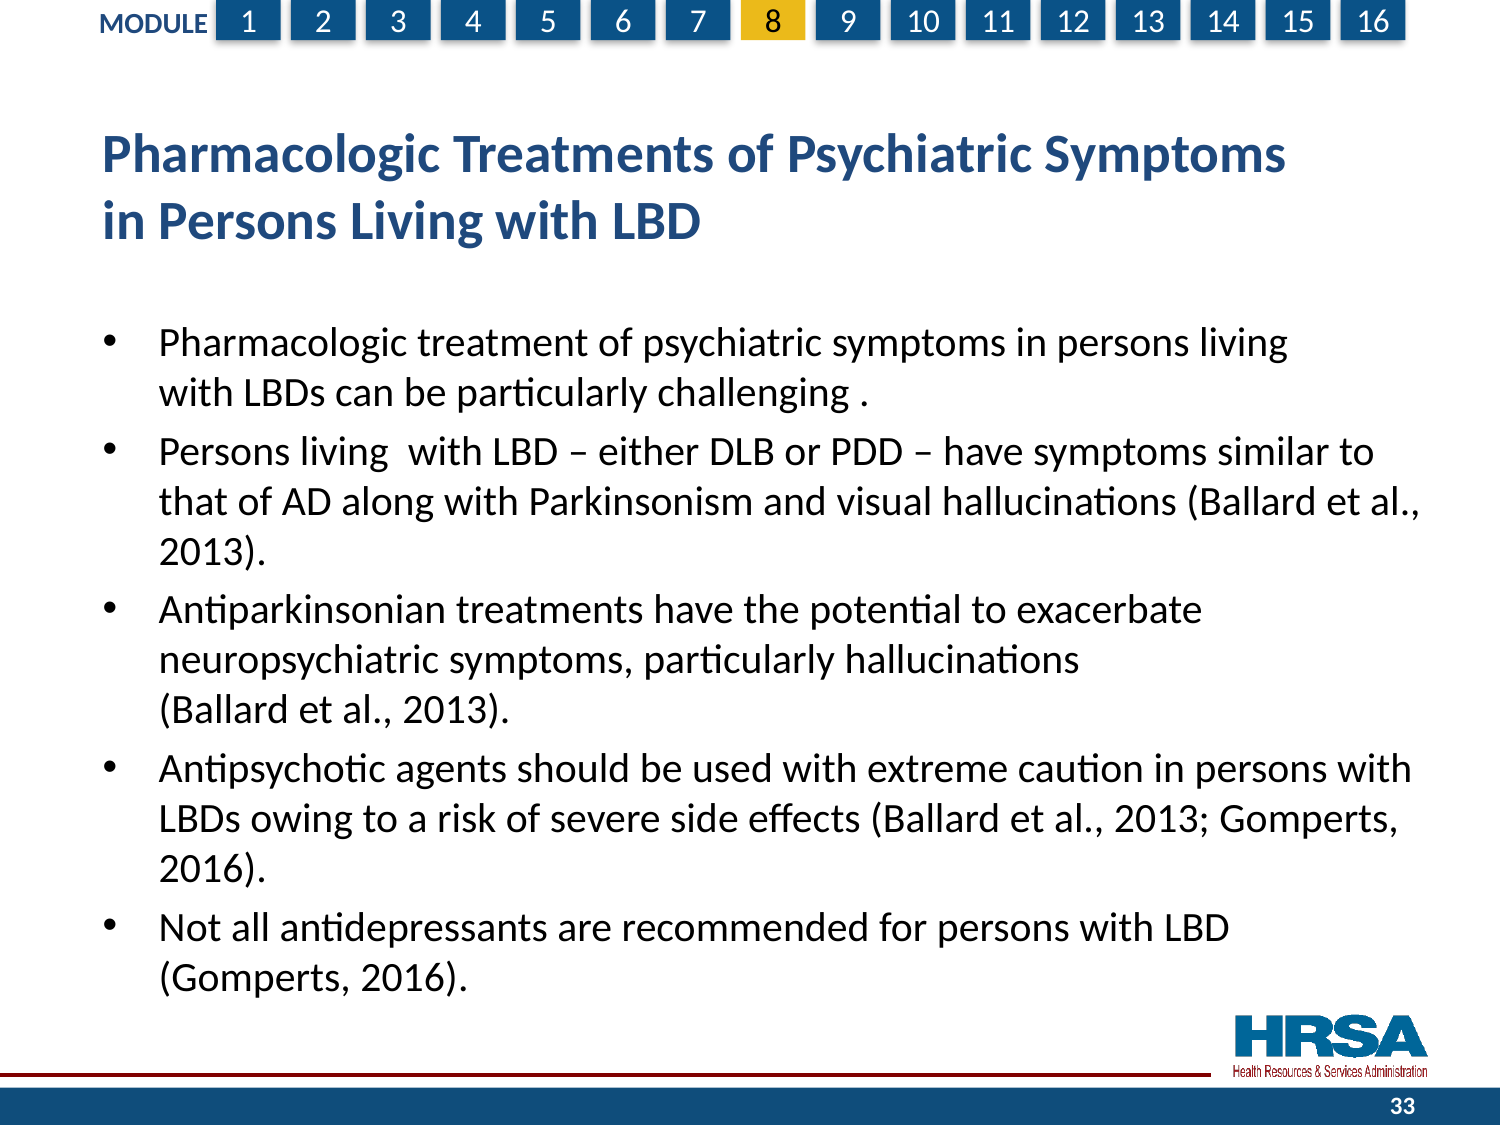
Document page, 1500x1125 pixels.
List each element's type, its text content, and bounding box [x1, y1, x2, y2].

title Pharmacologic Treatments of Psychiatric Symptoms in Persons Living with LBD [87, 90, 1438, 278]
list Pharmacologic treatment of psychiatric symptoms in persons living with LBDs can be particularly challenging . Persons living with LBD – either DLB or PDD – have symptoms similar to that of AD along with Parkinsonism and visual hallucinations (Ballard et al., 2013). Antiparkinsonian treatments have the potential to exacerbate neuropsychiatric symptoms, particularly hallucinations (Ballard et al., 2013). Antipsychotic agents should be used with extreme caution in persons with LBDs owing to a risk of severe side effects (Ballard et al., 2013; Gomperts, 2016). Not all antidepressants are recommended for persons with LBD (Gomperts, 2016). [87, 307, 1438, 1050]
picture [1210, 1002, 1450, 1083]
